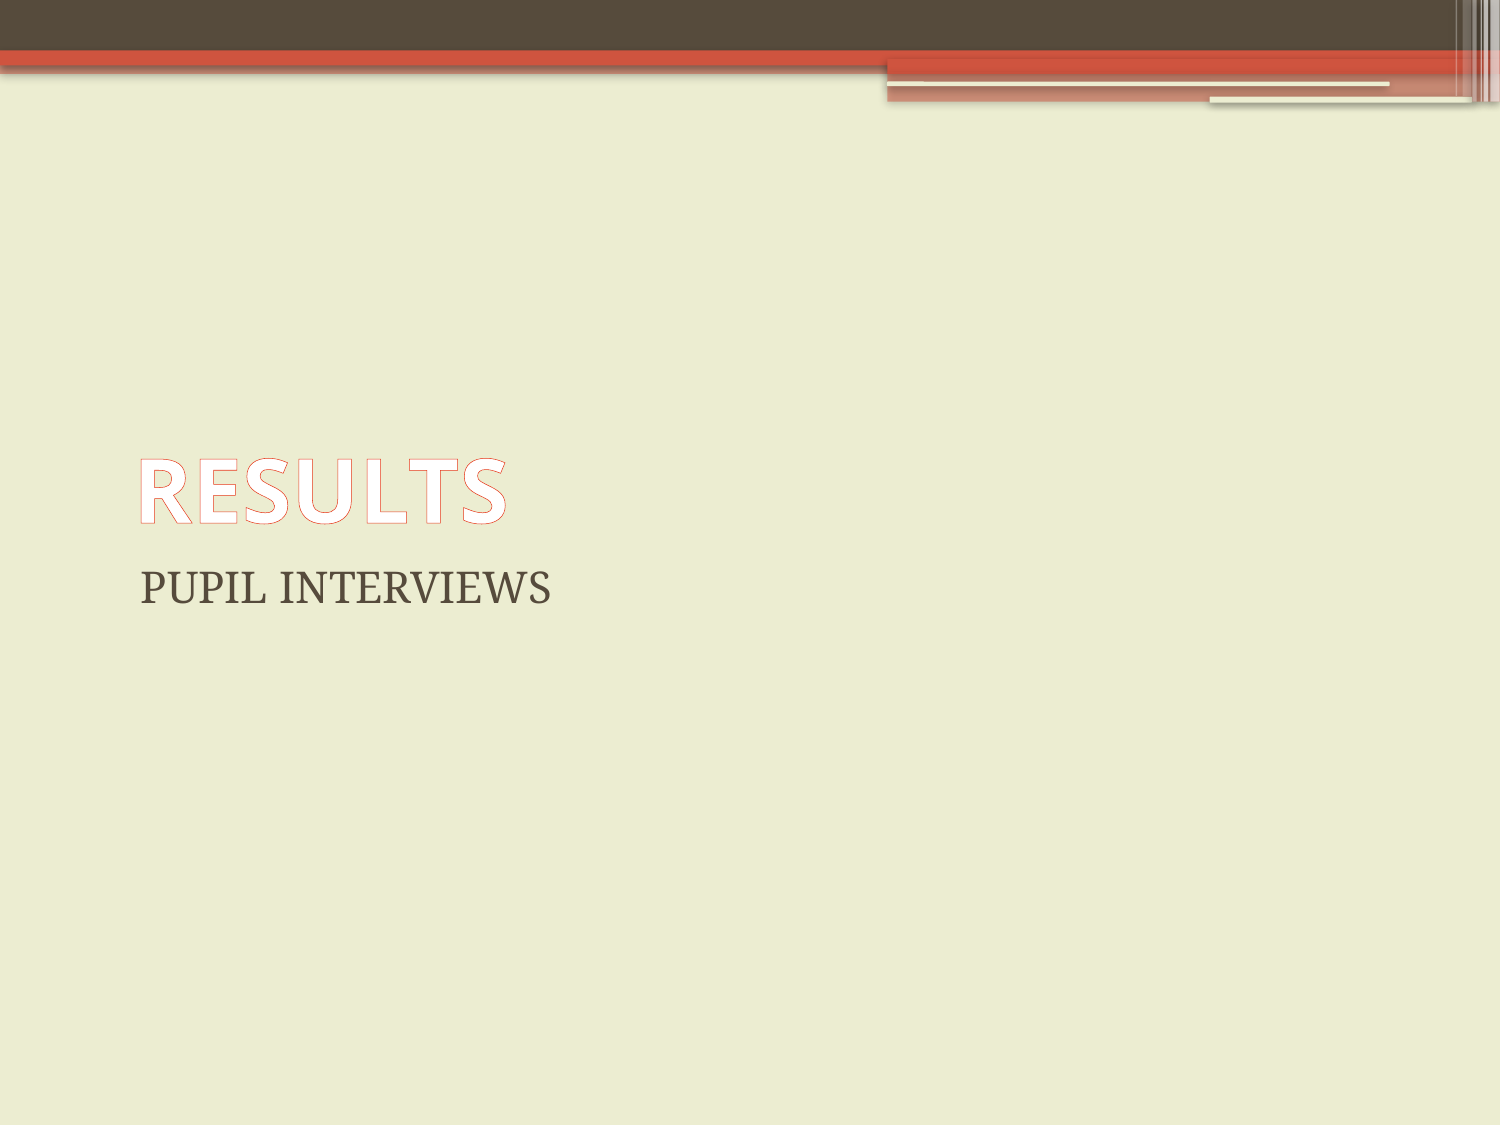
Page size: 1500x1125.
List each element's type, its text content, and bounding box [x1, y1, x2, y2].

list PUPIL INTERVIEWS [118, 552, 1394, 800]
title RESULTS [118, 324, 1394, 549]
